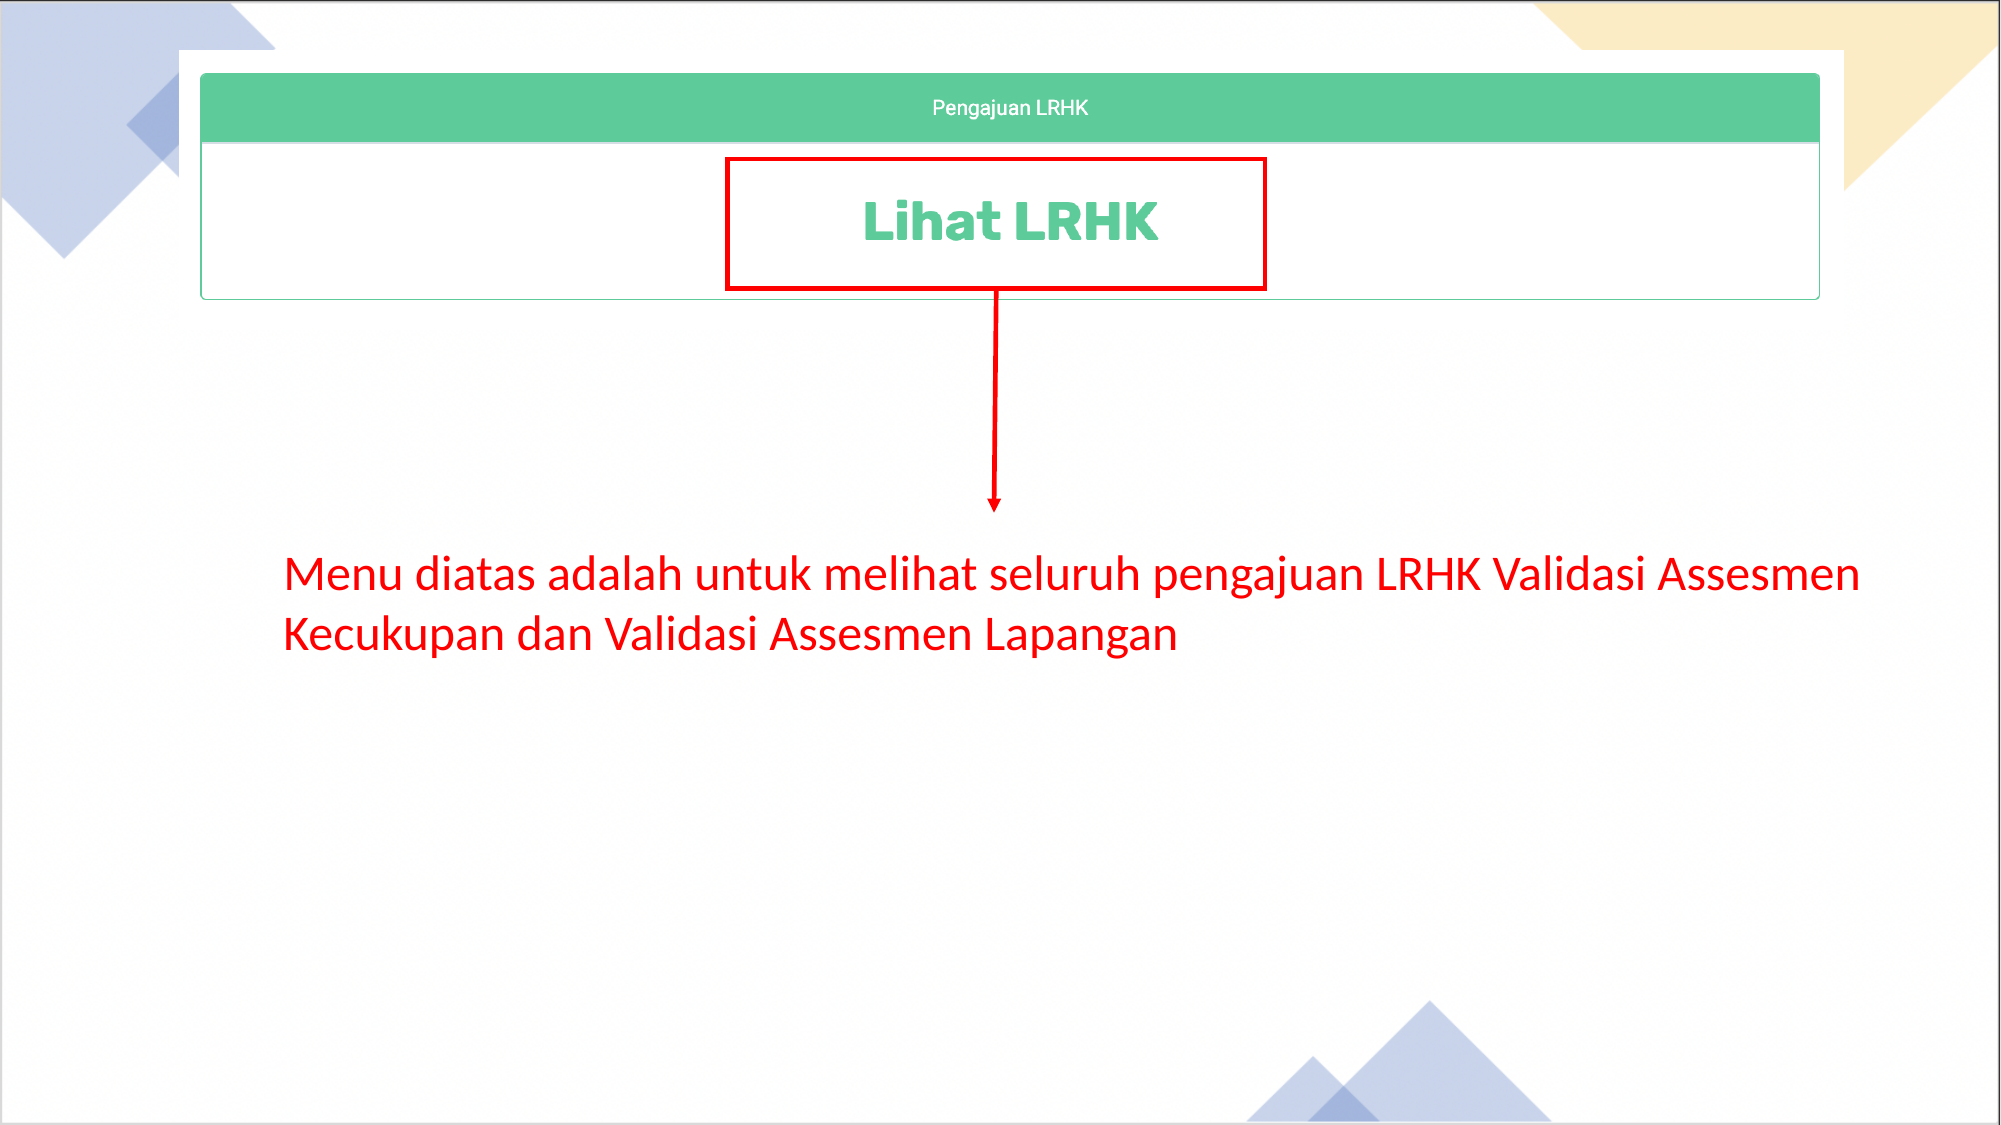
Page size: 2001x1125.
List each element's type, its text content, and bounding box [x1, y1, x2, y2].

picture [0, 0, 2001, 1125]
text_box Menu diatas adalah untuk melihat seluruh pengajuan LRHK Validasi Assesmen Kecukupan dan Validasi Assesmen Lapangan [268, 532, 1883, 668]
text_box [727, 158, 1265, 513]
